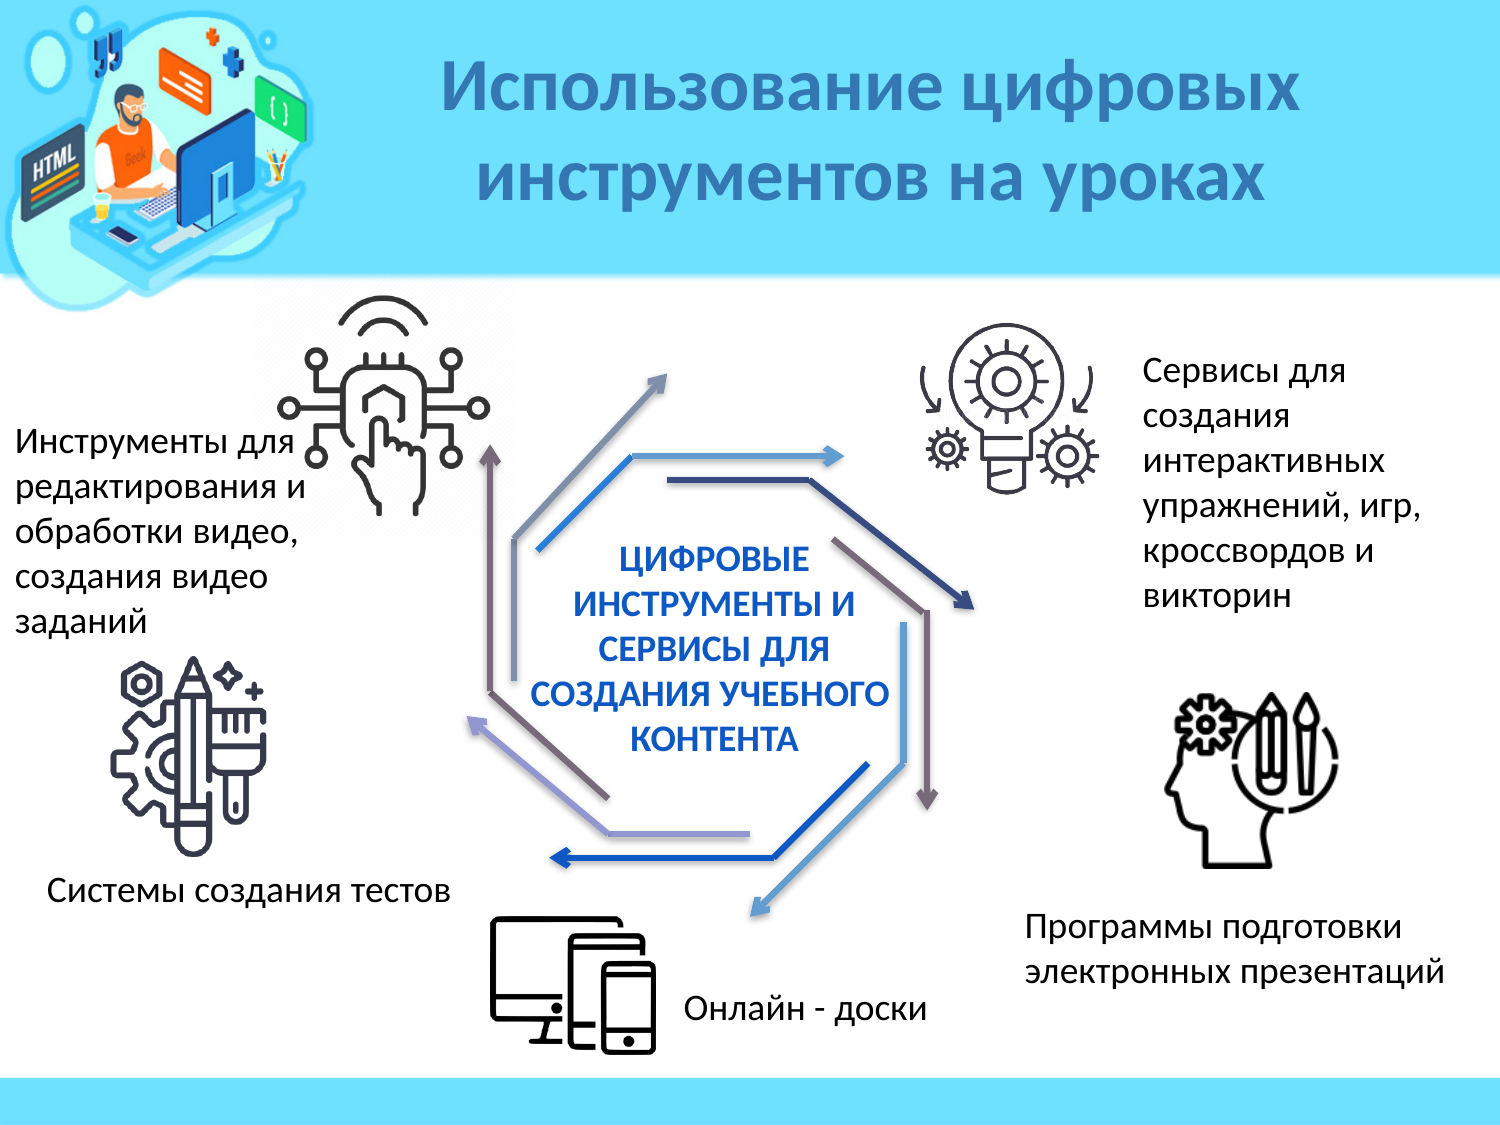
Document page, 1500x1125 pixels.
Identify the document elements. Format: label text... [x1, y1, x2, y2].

text_box Онлайн - доски [668, 975, 943, 1036]
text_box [537, 547, 633, 551]
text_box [808, 479, 827, 610]
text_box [773, 762, 869, 858]
text_box Инструменты для редактирования и обработки видео, создания видео заданий [0, 408, 343, 649]
picture [0, 0, 1500, 1125]
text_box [466, 715, 609, 835]
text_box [927, 605, 975, 610]
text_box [519, 373, 668, 540]
text_box Системы создания тестов [32, 857, 467, 918]
text_box ЦИФРОВЫЕ ИНСТРУМЕНТЫ И СЕРВИСЫ ДЛЯ СОЗДАНИЯ УЧЕБНОГО КОНТЕНТА [518, 527, 897, 767]
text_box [489, 692, 609, 799]
text_box Программы подготовки электронных презентаций [1009, 893, 1500, 998]
text_box Сервисы для создания интерактивных упражнений, игр, кроссвордов и викторин [1128, 338, 1441, 623]
title Использование цифровых инструментов на уроках [242, 30, 1500, 220]
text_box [749, 762, 904, 917]
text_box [832, 605, 924, 613]
